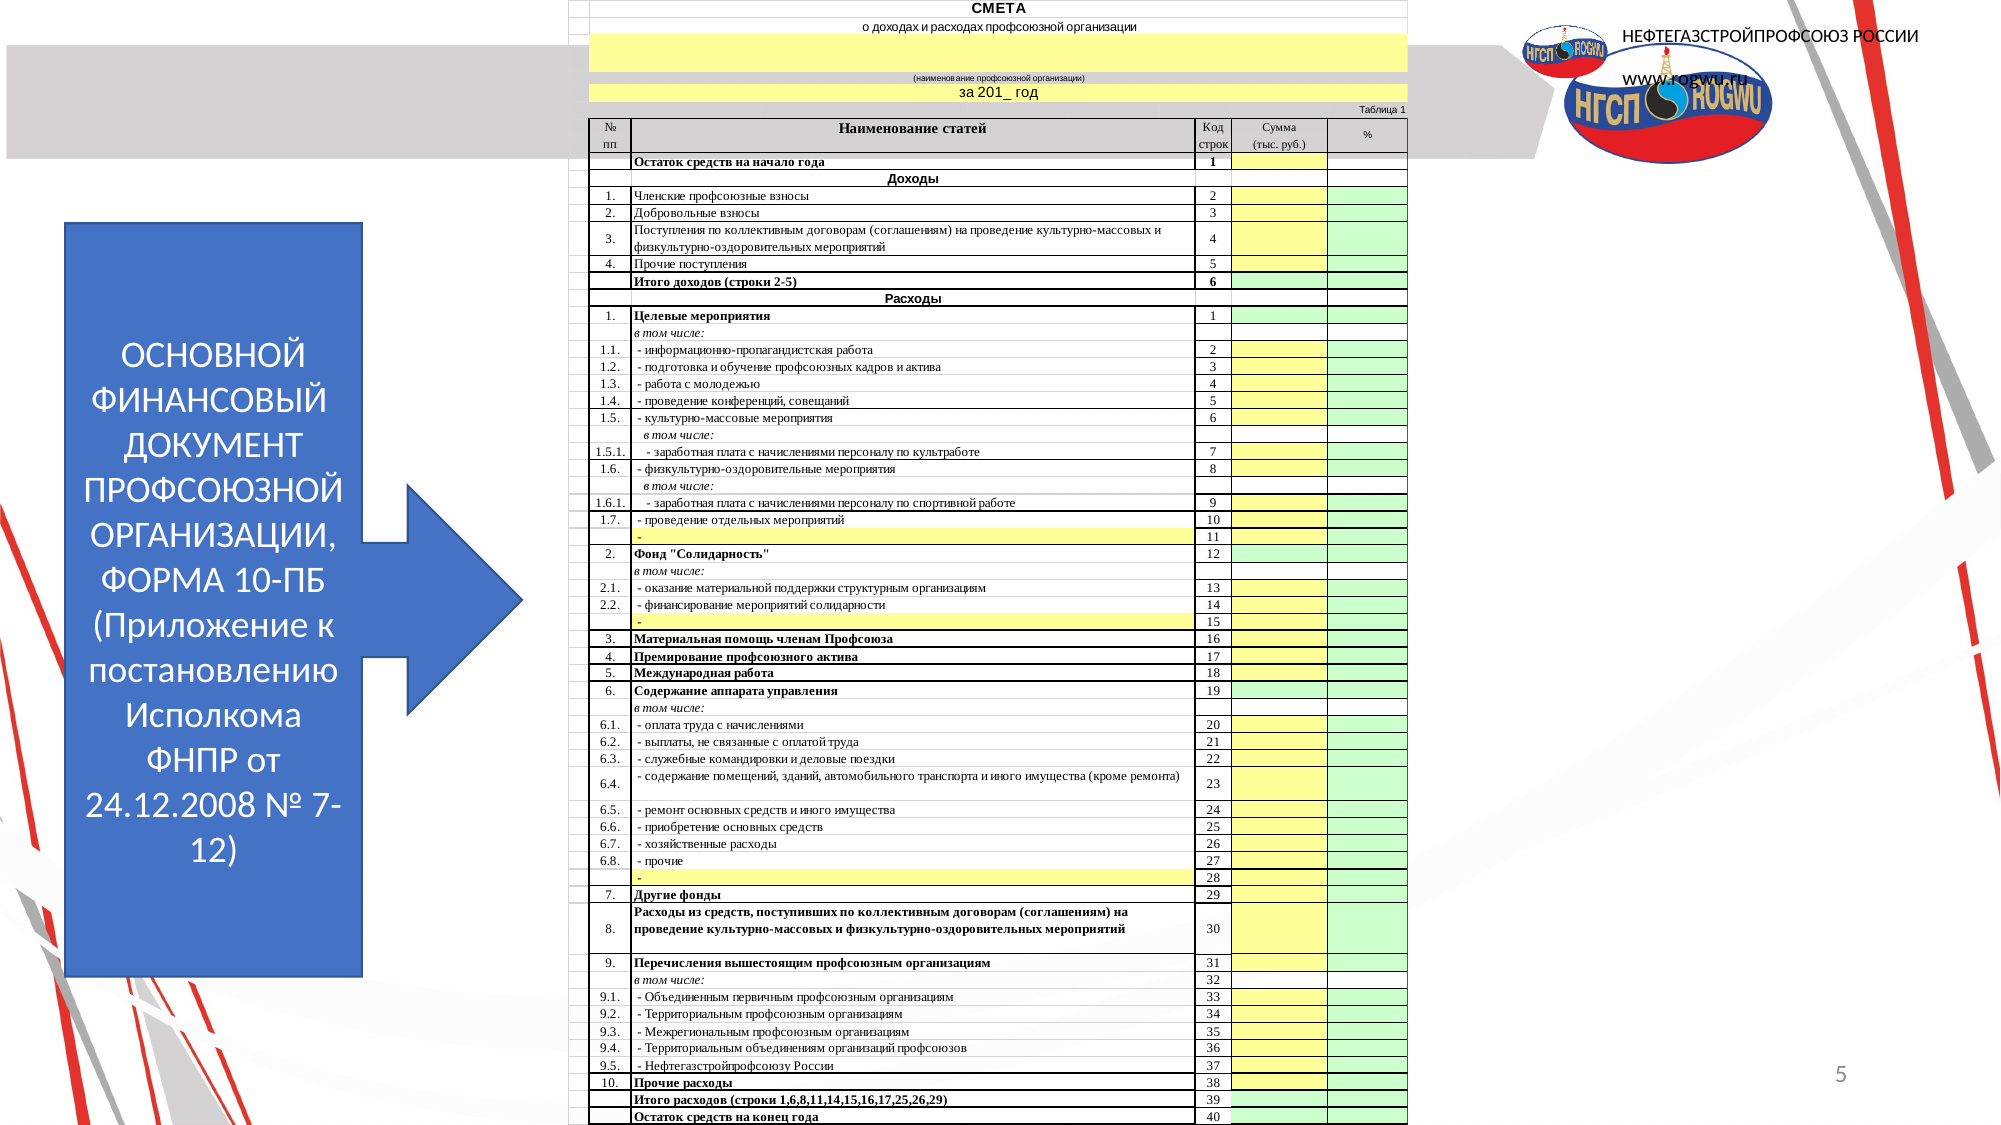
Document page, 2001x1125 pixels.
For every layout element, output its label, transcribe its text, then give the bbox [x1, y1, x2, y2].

picture [0, 879, 64, 952]
slide_number 5 [1412, 1042, 1863, 1103]
picture [0, 0, 2001, 1125]
picture [1652, 534, 2001, 777]
text_box ОСНОВНОЙ ФИНАНСОВЫЙ ДОКУМЕНТ ПРОФСОЮЗНОЙ ОРГАНИЗАЦИИ, ФОРМА 10-ПБ (Приложение к постановлению Исполкома ФНПР от 24.12.2008 № 7-12) [64, 222, 524, 978]
